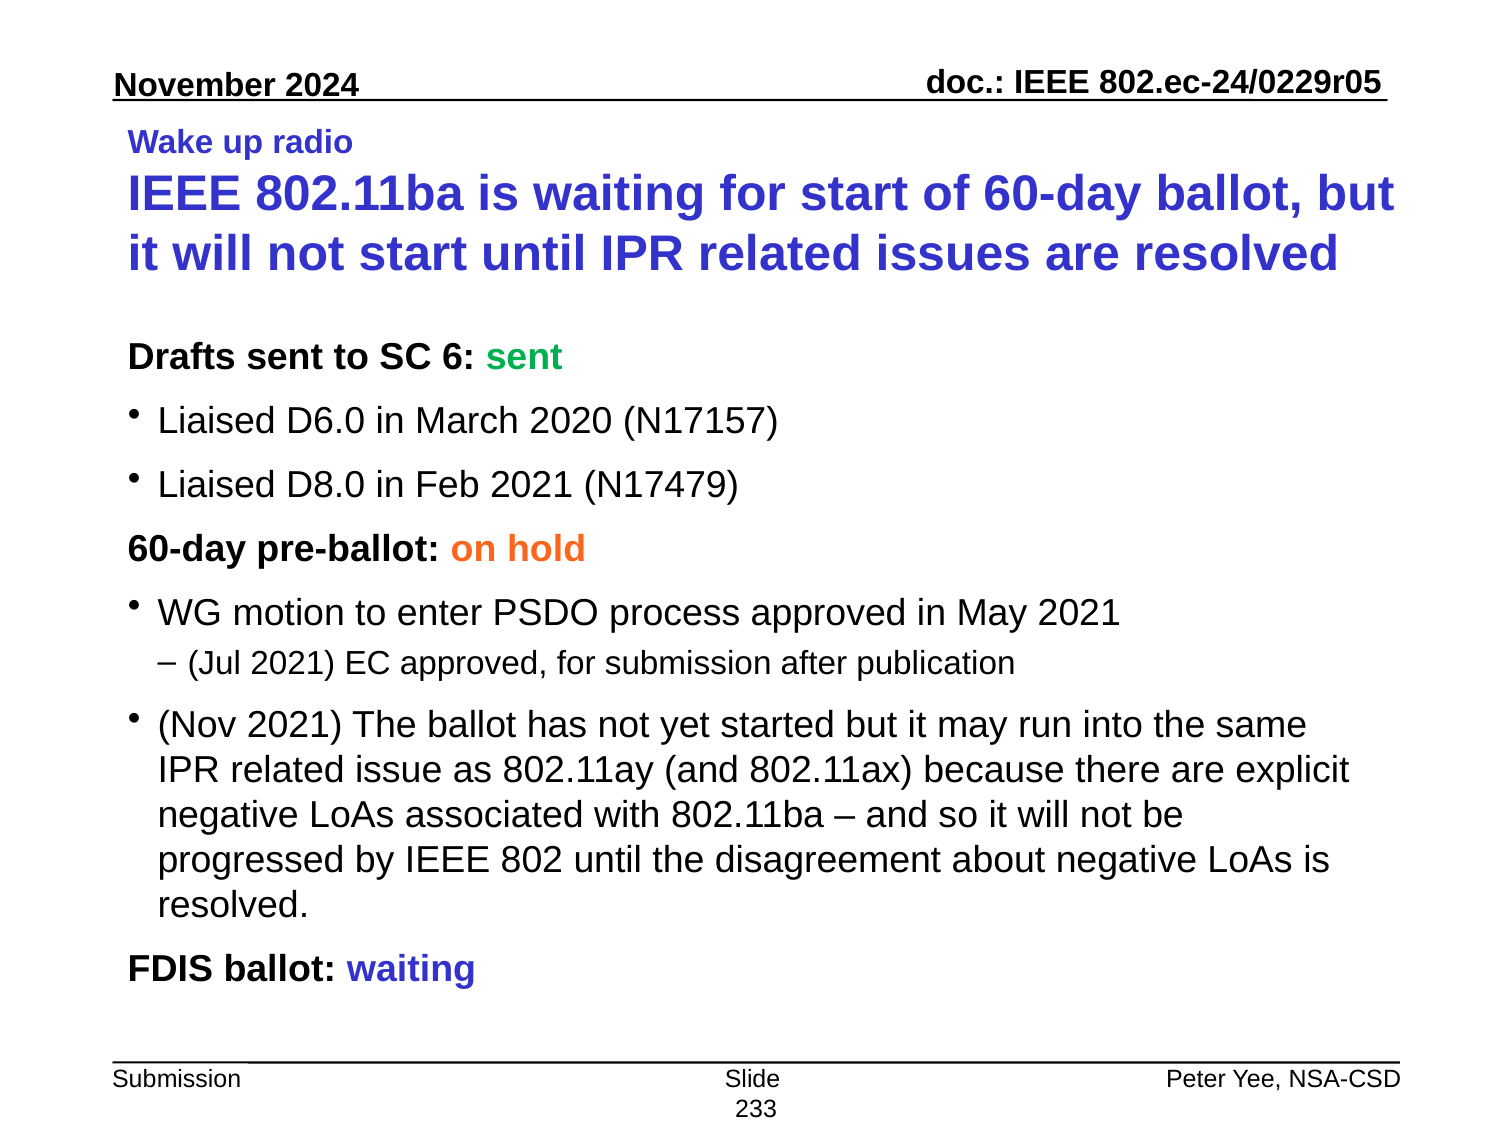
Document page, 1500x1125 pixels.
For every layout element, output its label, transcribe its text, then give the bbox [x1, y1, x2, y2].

list Drafts sent to SC 6: sent Liaised D6.0 in March 2020 (N17157) Liaised D8.0 in Feb 2021 (N17479) 60-day pre-ballot: on hold WG motion to enter PSDO process approved in May 2021 (Jul 2021) EC approved, for submission after publication (Nov 2021) The ballot has not yet started but it may run into the same IPR related issue as 802.11ay (and 802.11ax) because there are explicit negative LoAs associated with 802.11ba – and so it will not be progressed by IEEE 802 until the disagreement about negative LoAs is resolved. FDIS ballot: waiting [112, 324, 1388, 1000]
title Wake up radio IEEE 802.11ba is waiting for start of 60-day ballot, but it will not start until IPR related issues are resolved [112, 112, 1413, 288]
footer Peter Yee, NSA-CSD [1164, 1061, 1402, 1093]
slide_number Slide 233 [709, 1061, 803, 1093]
